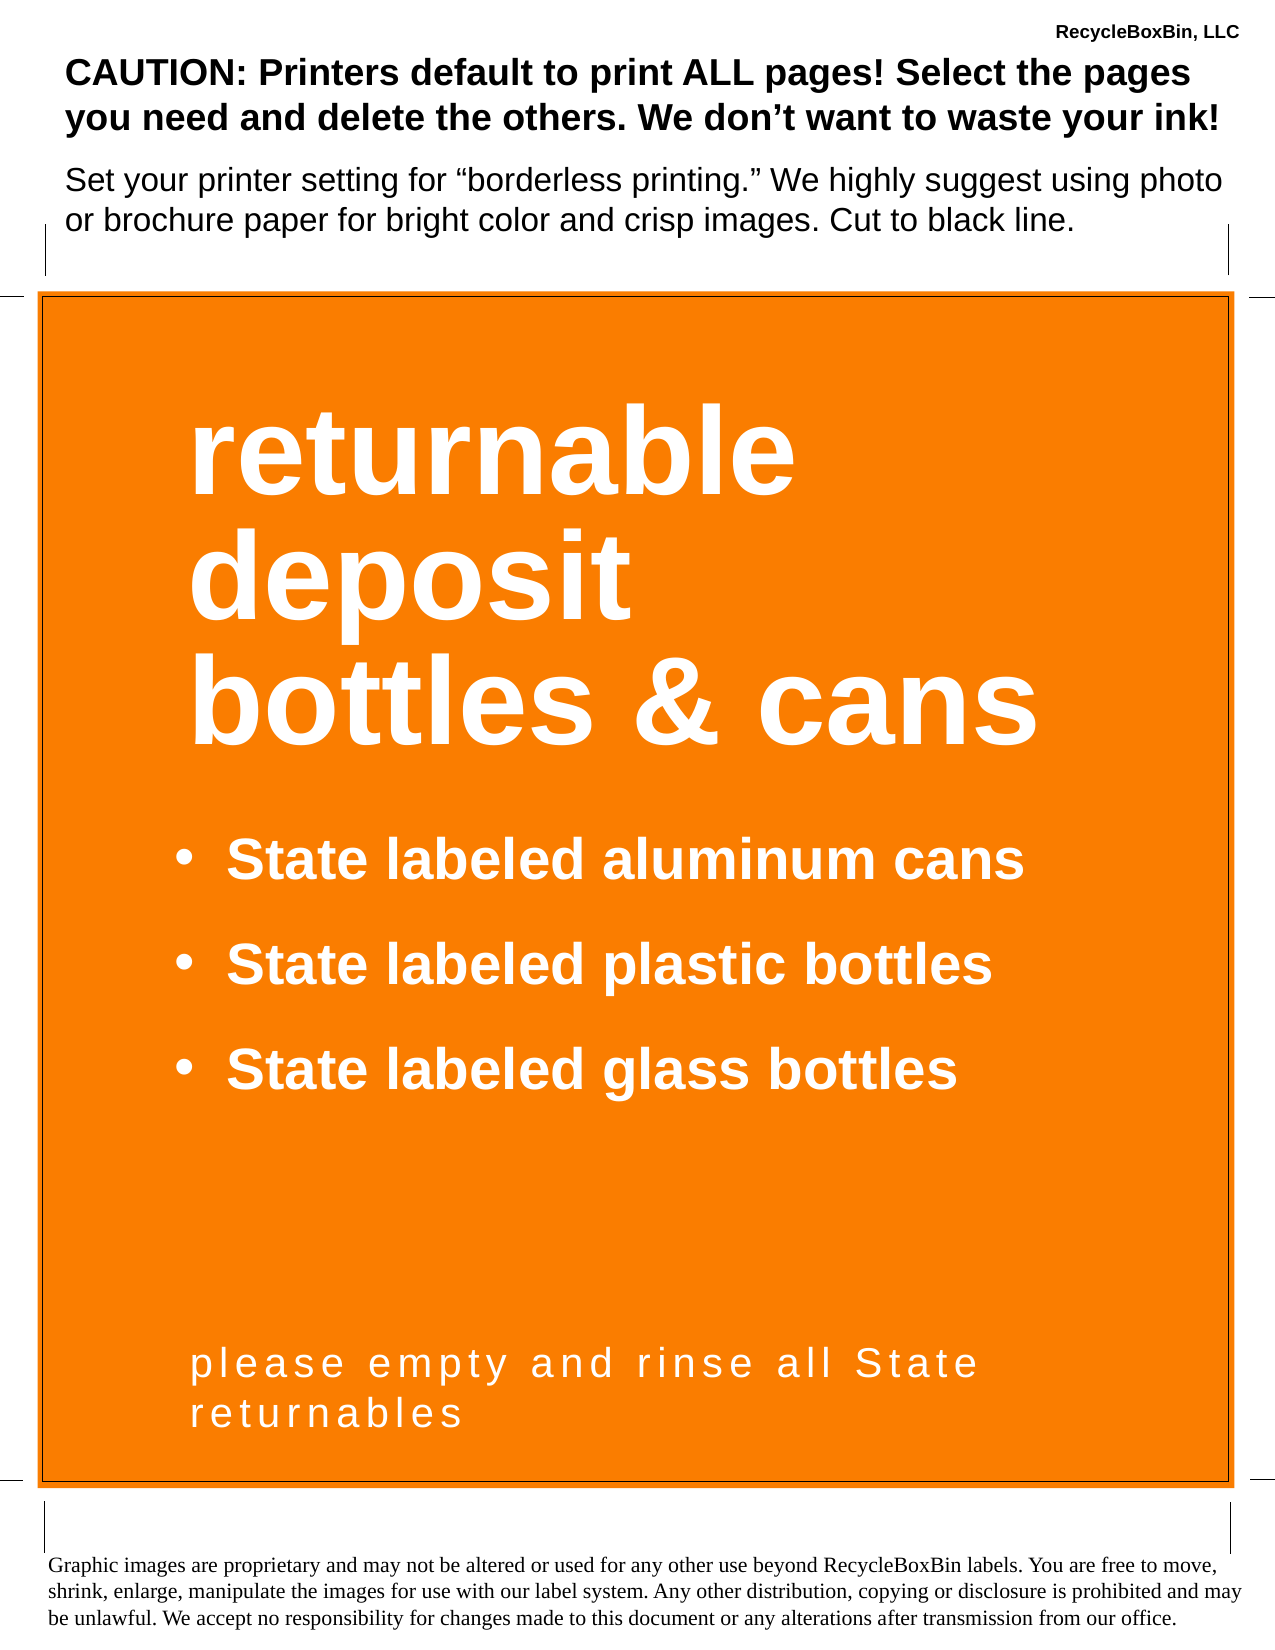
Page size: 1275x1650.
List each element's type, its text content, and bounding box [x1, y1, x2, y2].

title RecycleBoxBin, LLC [1022, 1, 1274, 61]
text_box Graphic images are proprietary and may not be altered or used for any other use beyond RecycleBoxBin labels. You are free to move, shrink, enlarge, manipulate the images for use with our label system. Any other distribution, copying or disclosure is prohibited and may be unlawful. We accept no responsibility for changes made to this document or any alterations after transmission from our office. [33, 1543, 1260, 1637]
text_box [42, 295, 1229, 1481]
text_box [35, 289, 1236, 1490]
text_box CAUTION: Printers default to print ALL pages! Select the pages you need and delete the others. We don’t want to waste your ink! Set your printer setting for “borderless printing.” We highly suggest using photo or brochure paper for bright color and crisp images. Cut to black line. [50, 40, 1241, 246]
